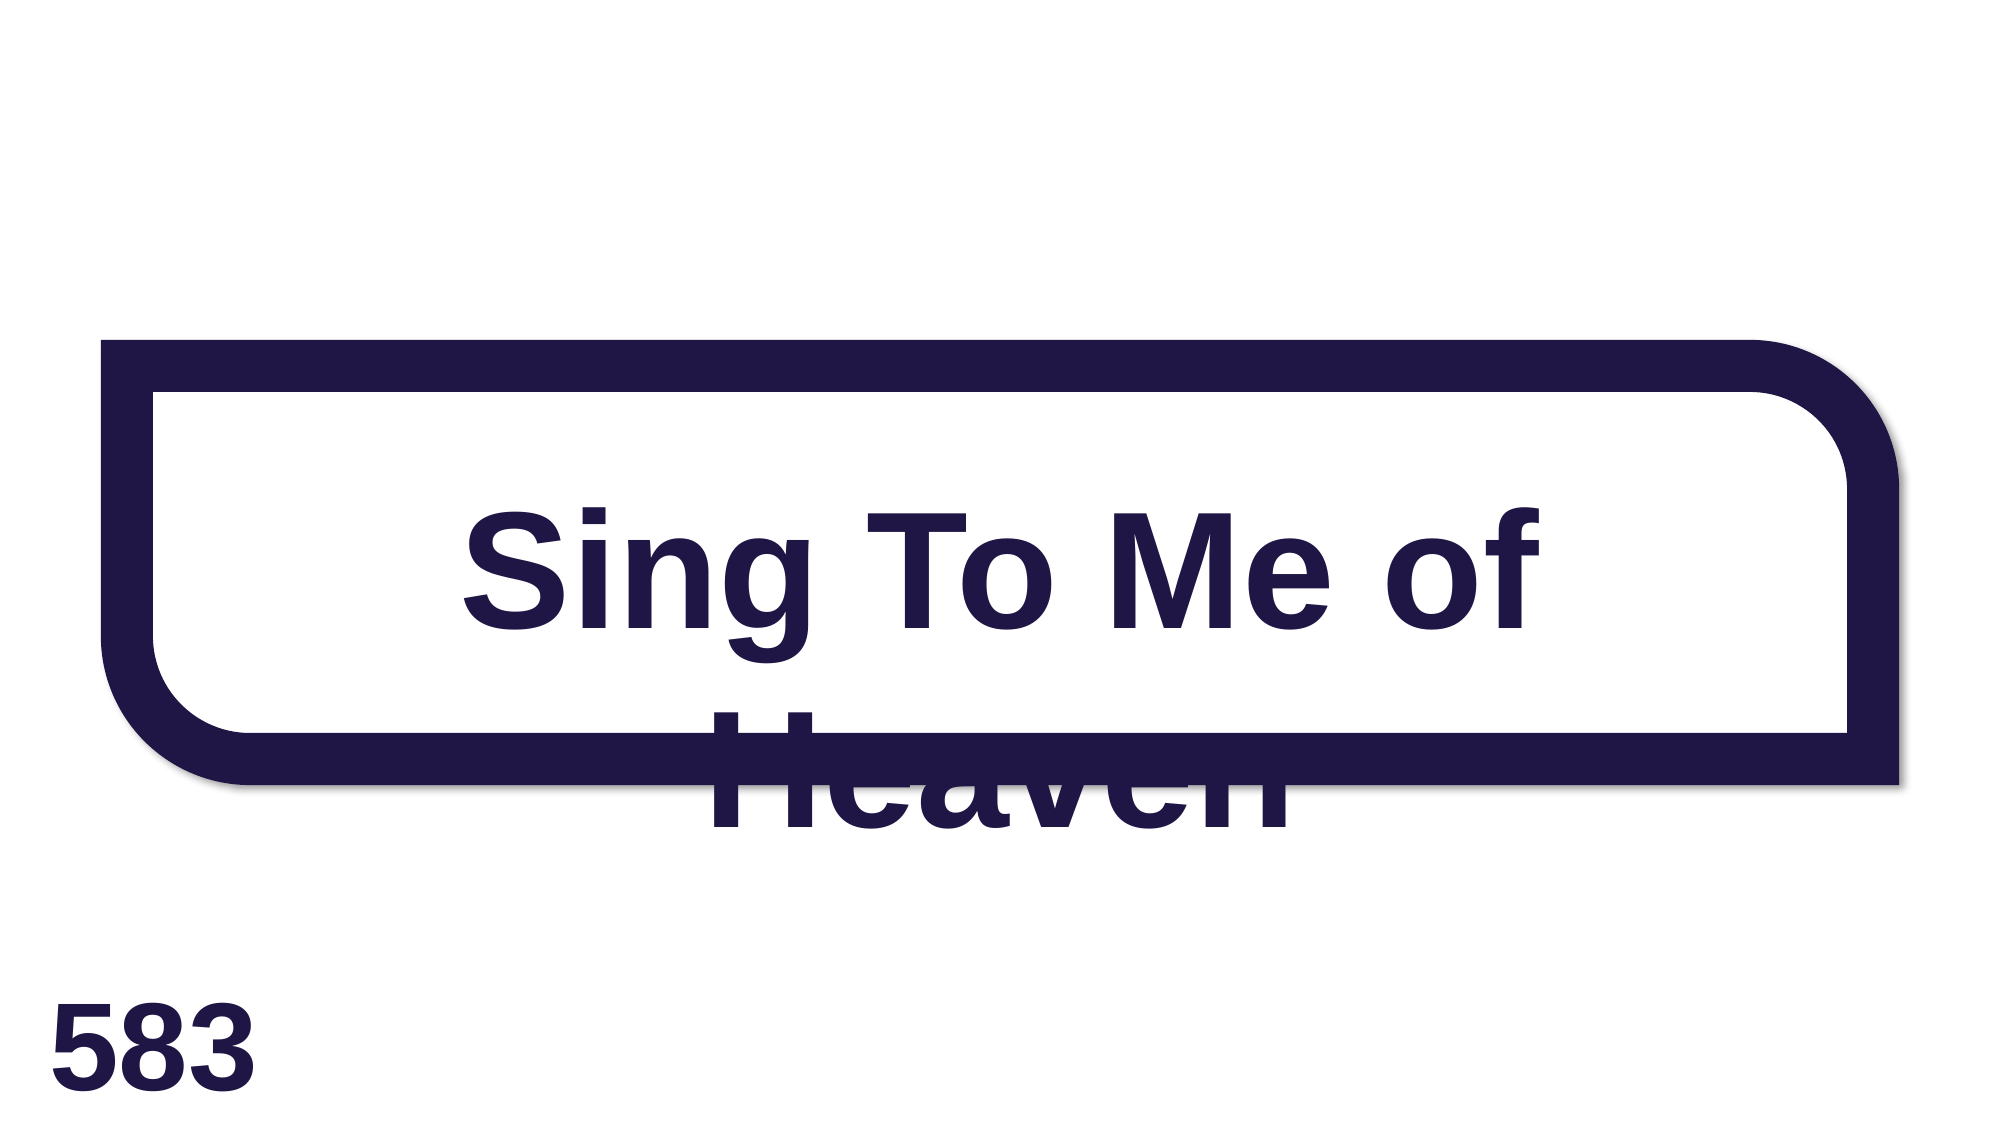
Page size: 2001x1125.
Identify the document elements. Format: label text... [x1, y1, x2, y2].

text_box 583 [0, 958, 308, 1124]
text_box [126, 365, 1874, 760]
text_box Sing To Me of Heaven [180, 453, 1820, 869]
